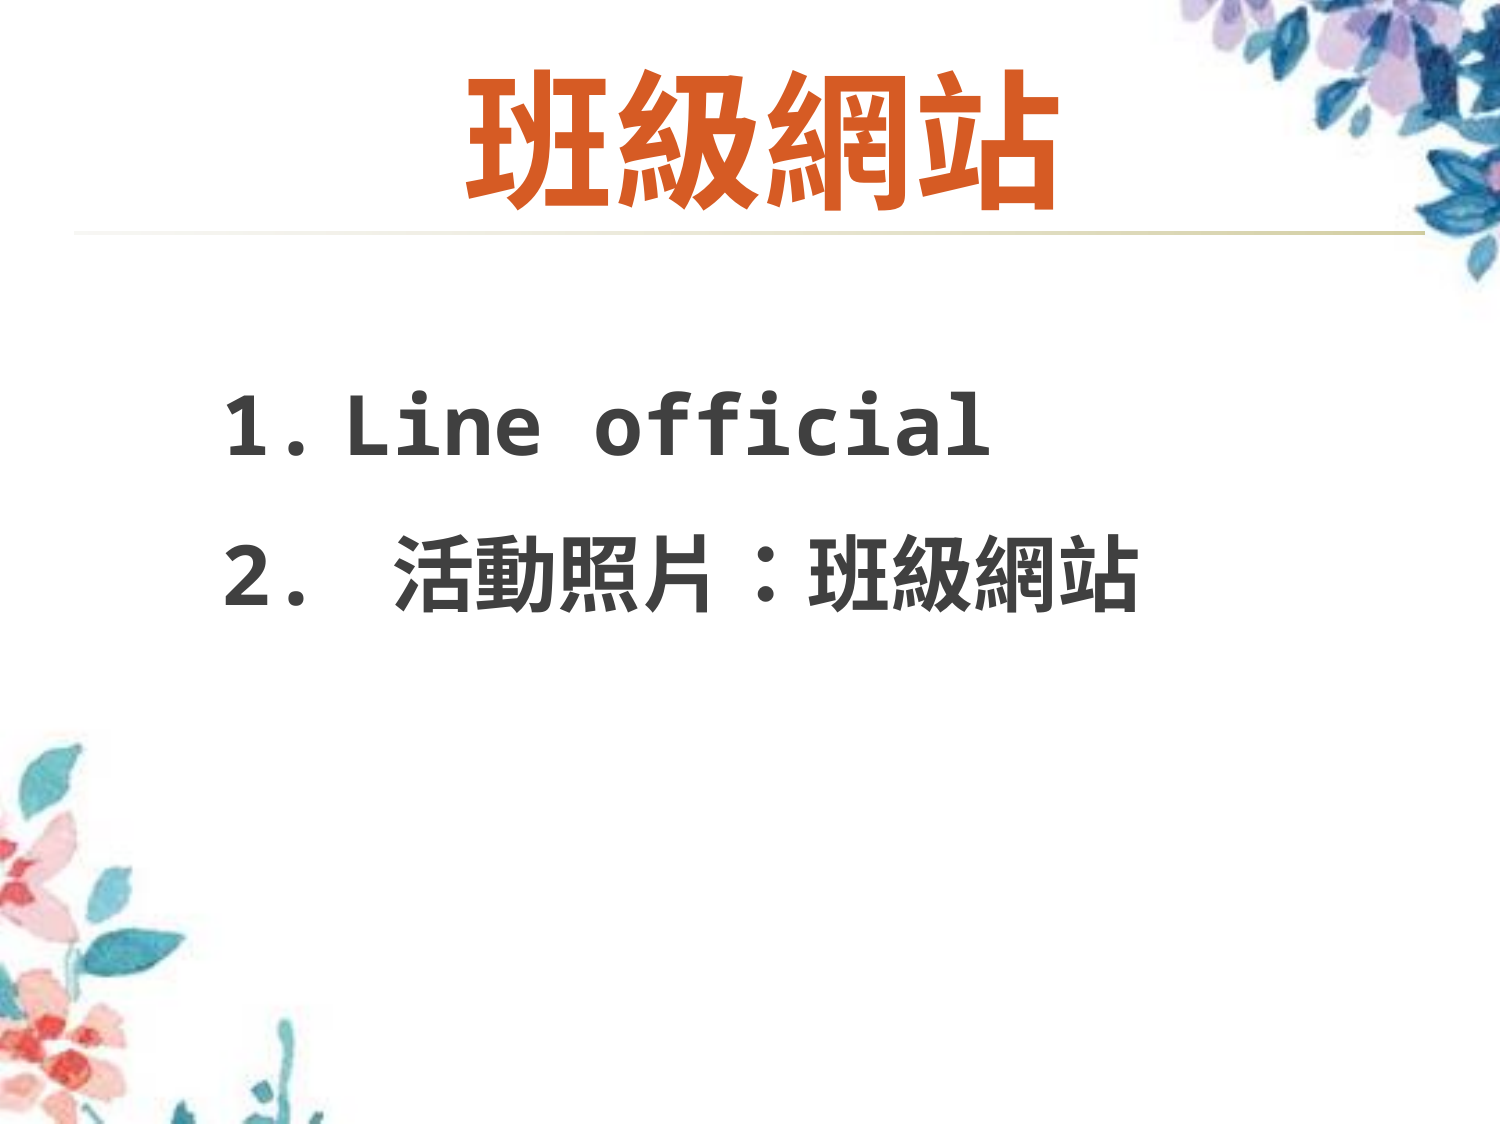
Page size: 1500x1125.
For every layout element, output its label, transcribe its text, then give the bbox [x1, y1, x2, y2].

text_box Line official 2. 活動照片：班級網站 [206, 314, 1199, 629]
picture [0, 0, 1500, 1124]
title 班級網站 [88, 43, 1439, 232]
